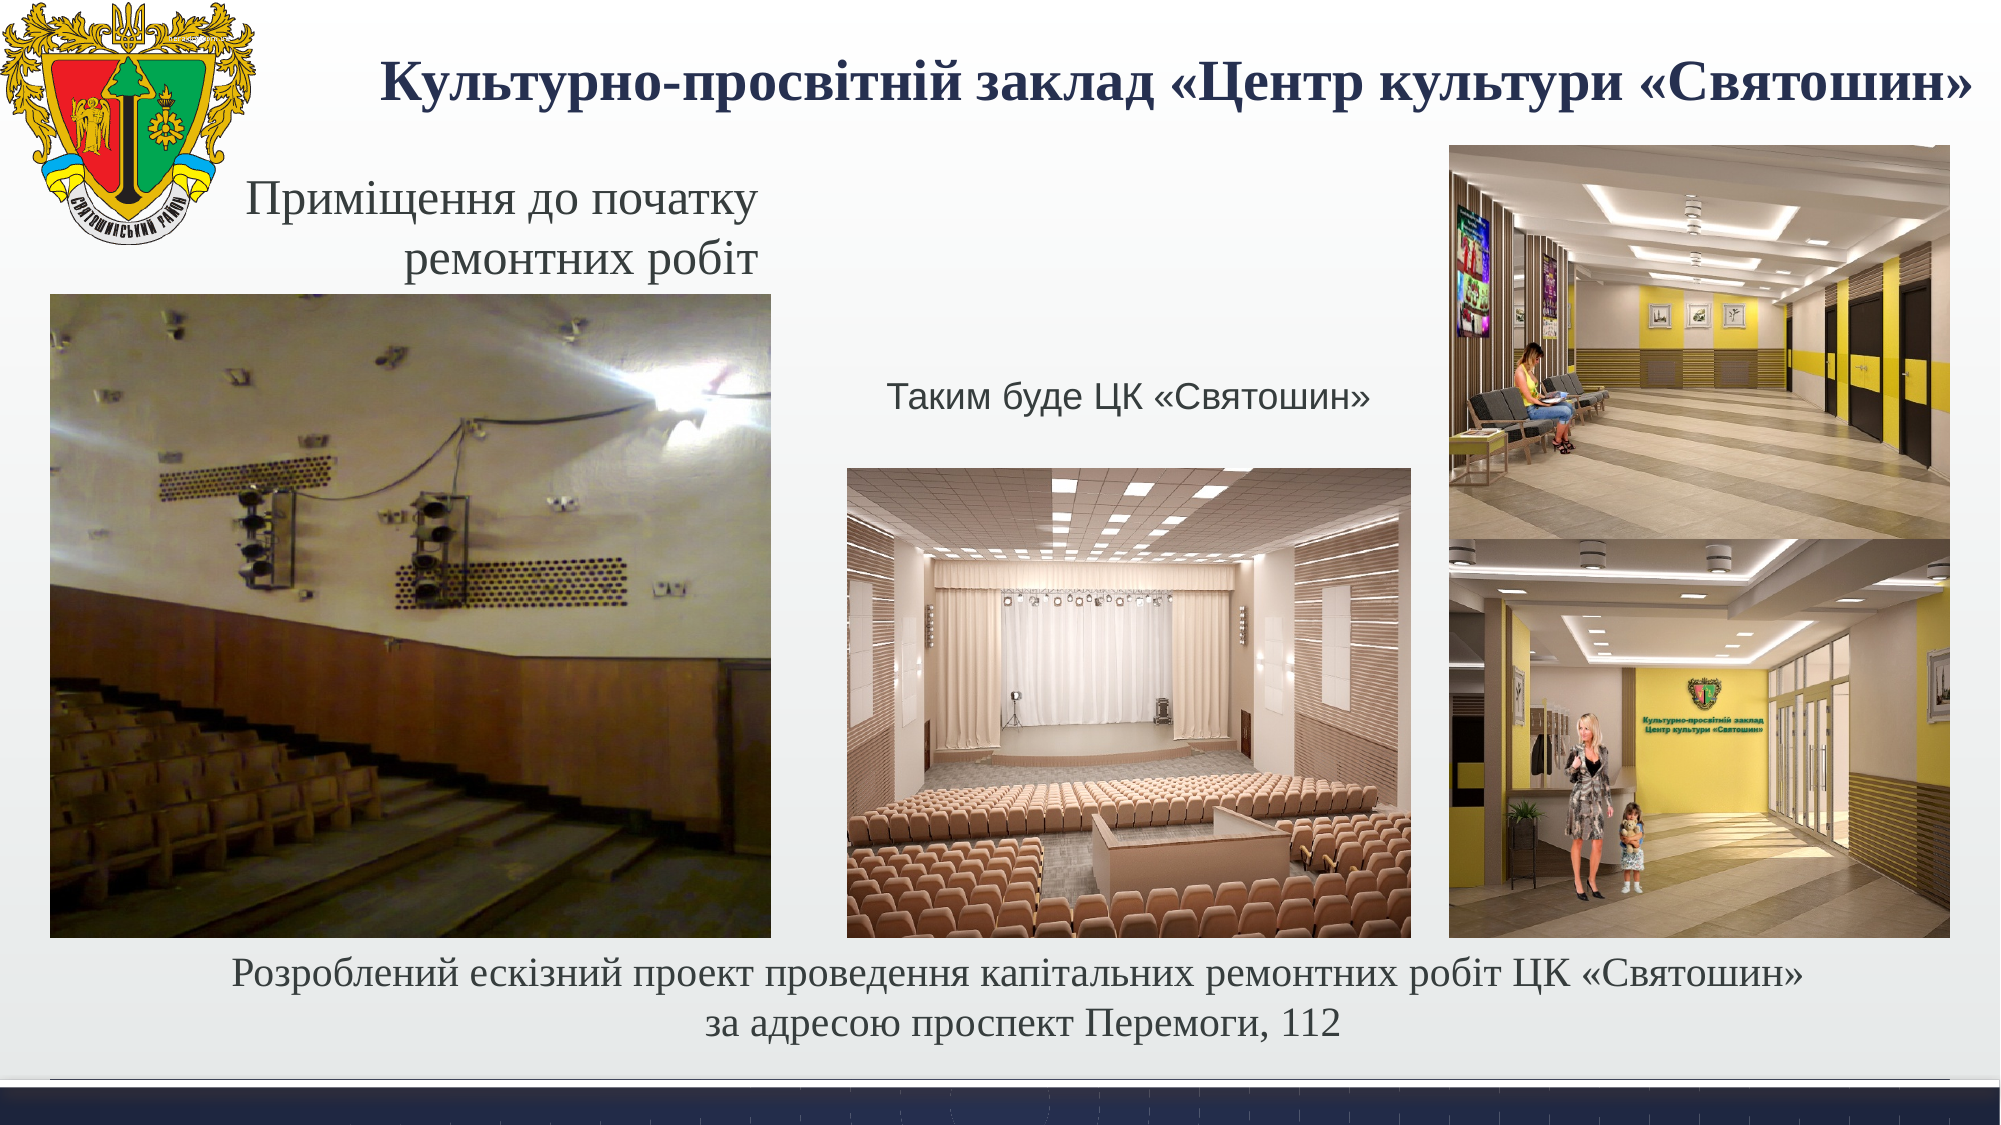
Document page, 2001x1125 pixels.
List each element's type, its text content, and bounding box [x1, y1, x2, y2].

picture [1448, 145, 1950, 540]
text_box Розроблений ескізний проект проведення капітальних ремонтних робіт ЦК «Святошин» за адресою проспект Перемоги, 112 [97, 937, 1950, 1053]
picture [50, 294, 771, 938]
text_box Приміщення до початку ремонтних робіт [215, 157, 774, 292]
text_box Культурно-просвітній заклад «Центр культури «Святошин» [355, 35, 2000, 120]
text_box Таким буде ЦК «Святошин» [859, 342, 1399, 425]
picture [847, 468, 1411, 938]
picture [1448, 542, 1950, 938]
picture [0, 0, 257, 247]
